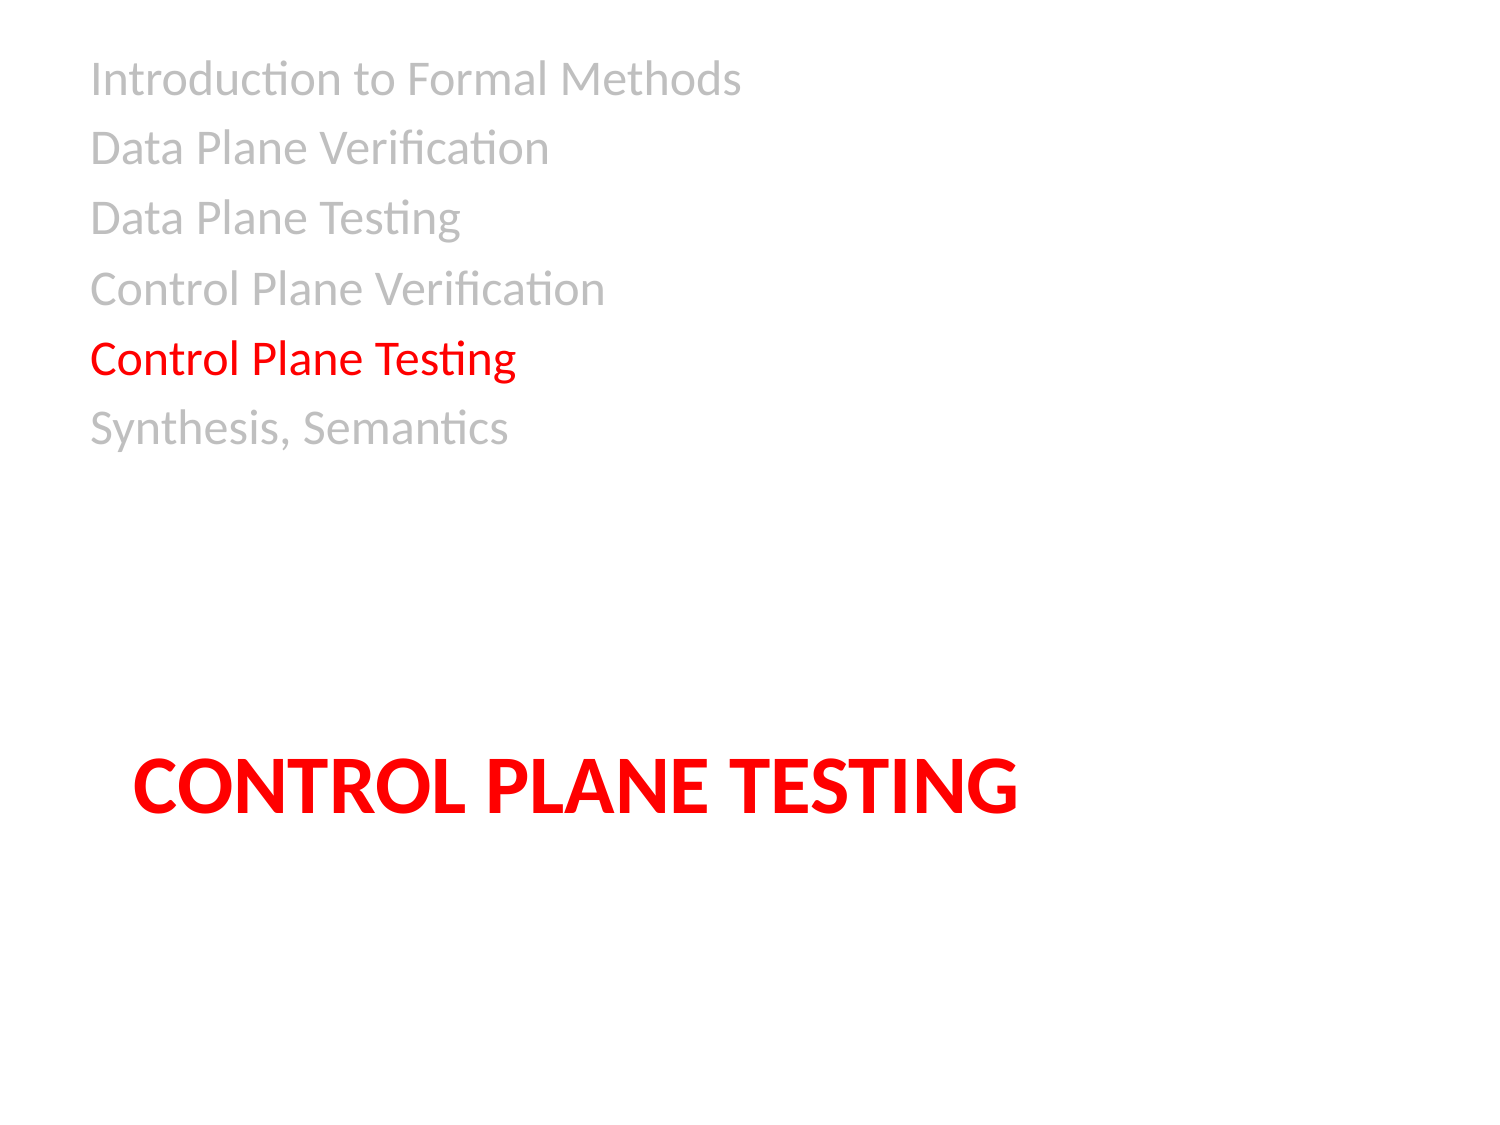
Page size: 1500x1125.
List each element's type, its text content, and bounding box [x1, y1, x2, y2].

text_box Introduction to Formal Methods Data Plane Verification Data Plane Testing Control Plane Verification Control Plane Testing Synthesis, Semantics [74, 318, 1219, 638]
title CONTROL PLANE TESTING [118, 722, 1394, 947]
